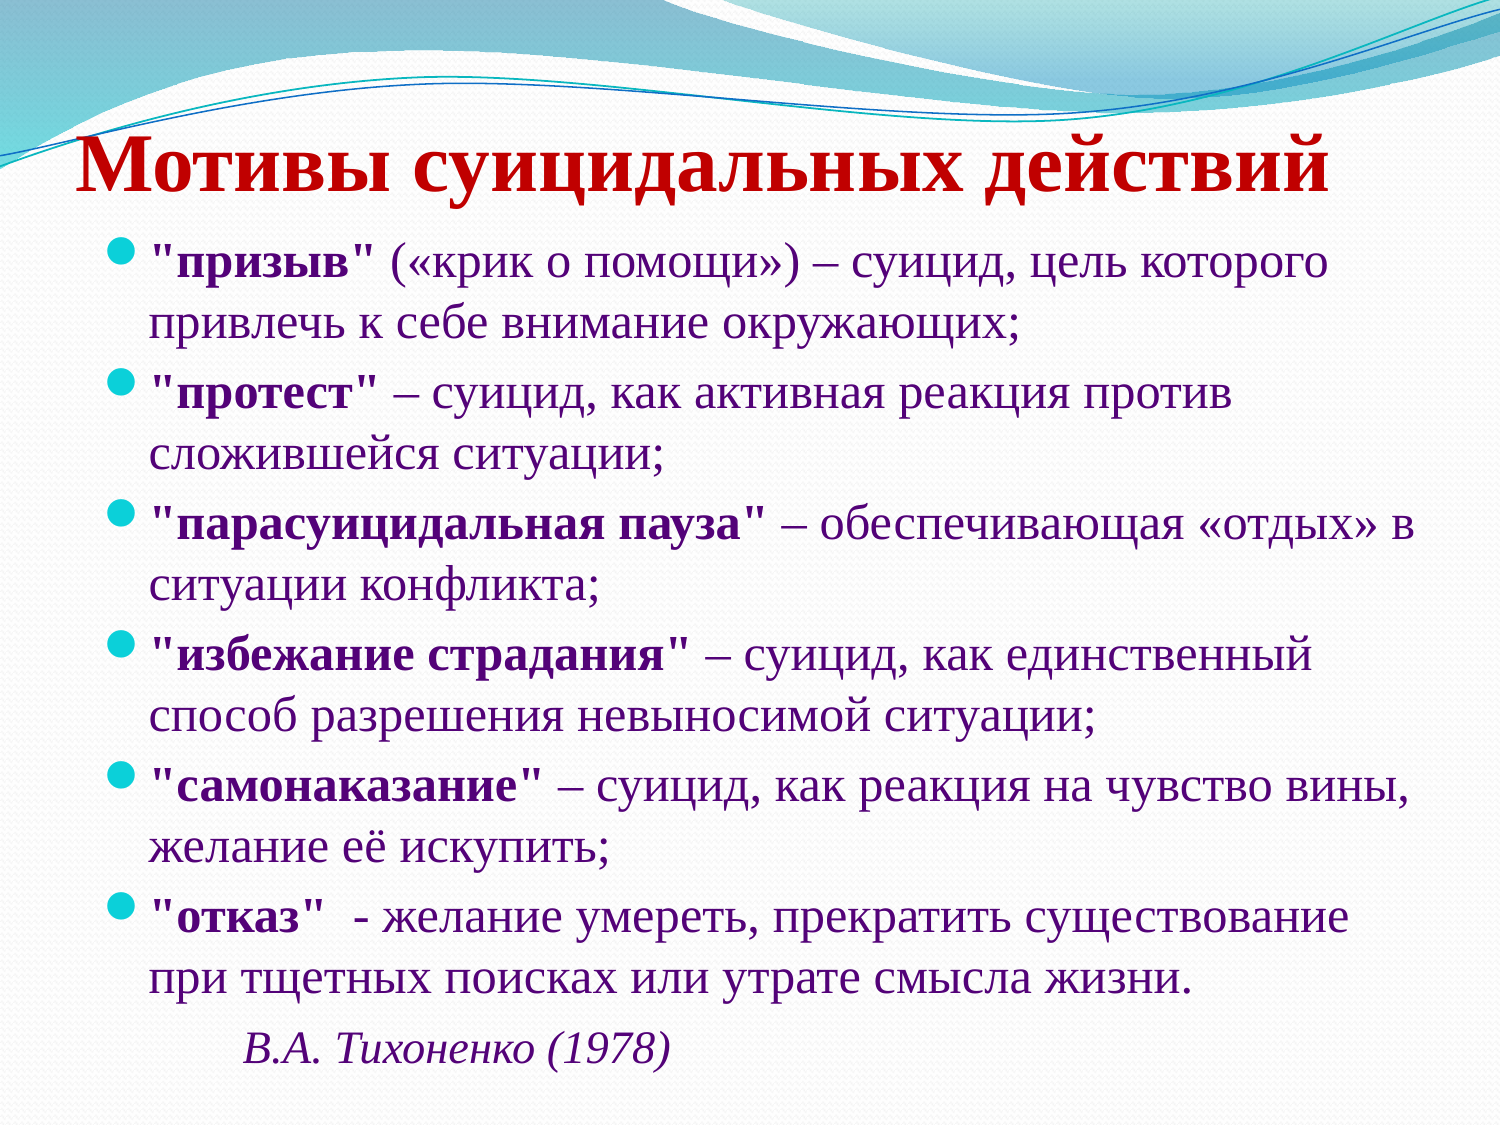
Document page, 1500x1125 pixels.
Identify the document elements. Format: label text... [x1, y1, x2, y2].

title Мотивы суицидальных действий [75, 66, 1425, 209]
list "призыв" («крик о помощи») – суицид, цель которого привлечь к себе внимание окружающих; "протест" – суицид, как активная реакция против сложившейся ситуации; "парасуицидальная пауза" – обеспечивающая «отдых» в ситуации конфликта; "избежание страдания" – суицид, как единственный способ разрешения невыносимой ситуации; "самонаказание" – суицид, как реакция на чувство вины, желание её искупить; "отказ" - желание умереть, прекратить существование при тщетных поисках или утрате смысла жизни. В.А. Тихоненко (1978) [88, 220, 1447, 1094]
